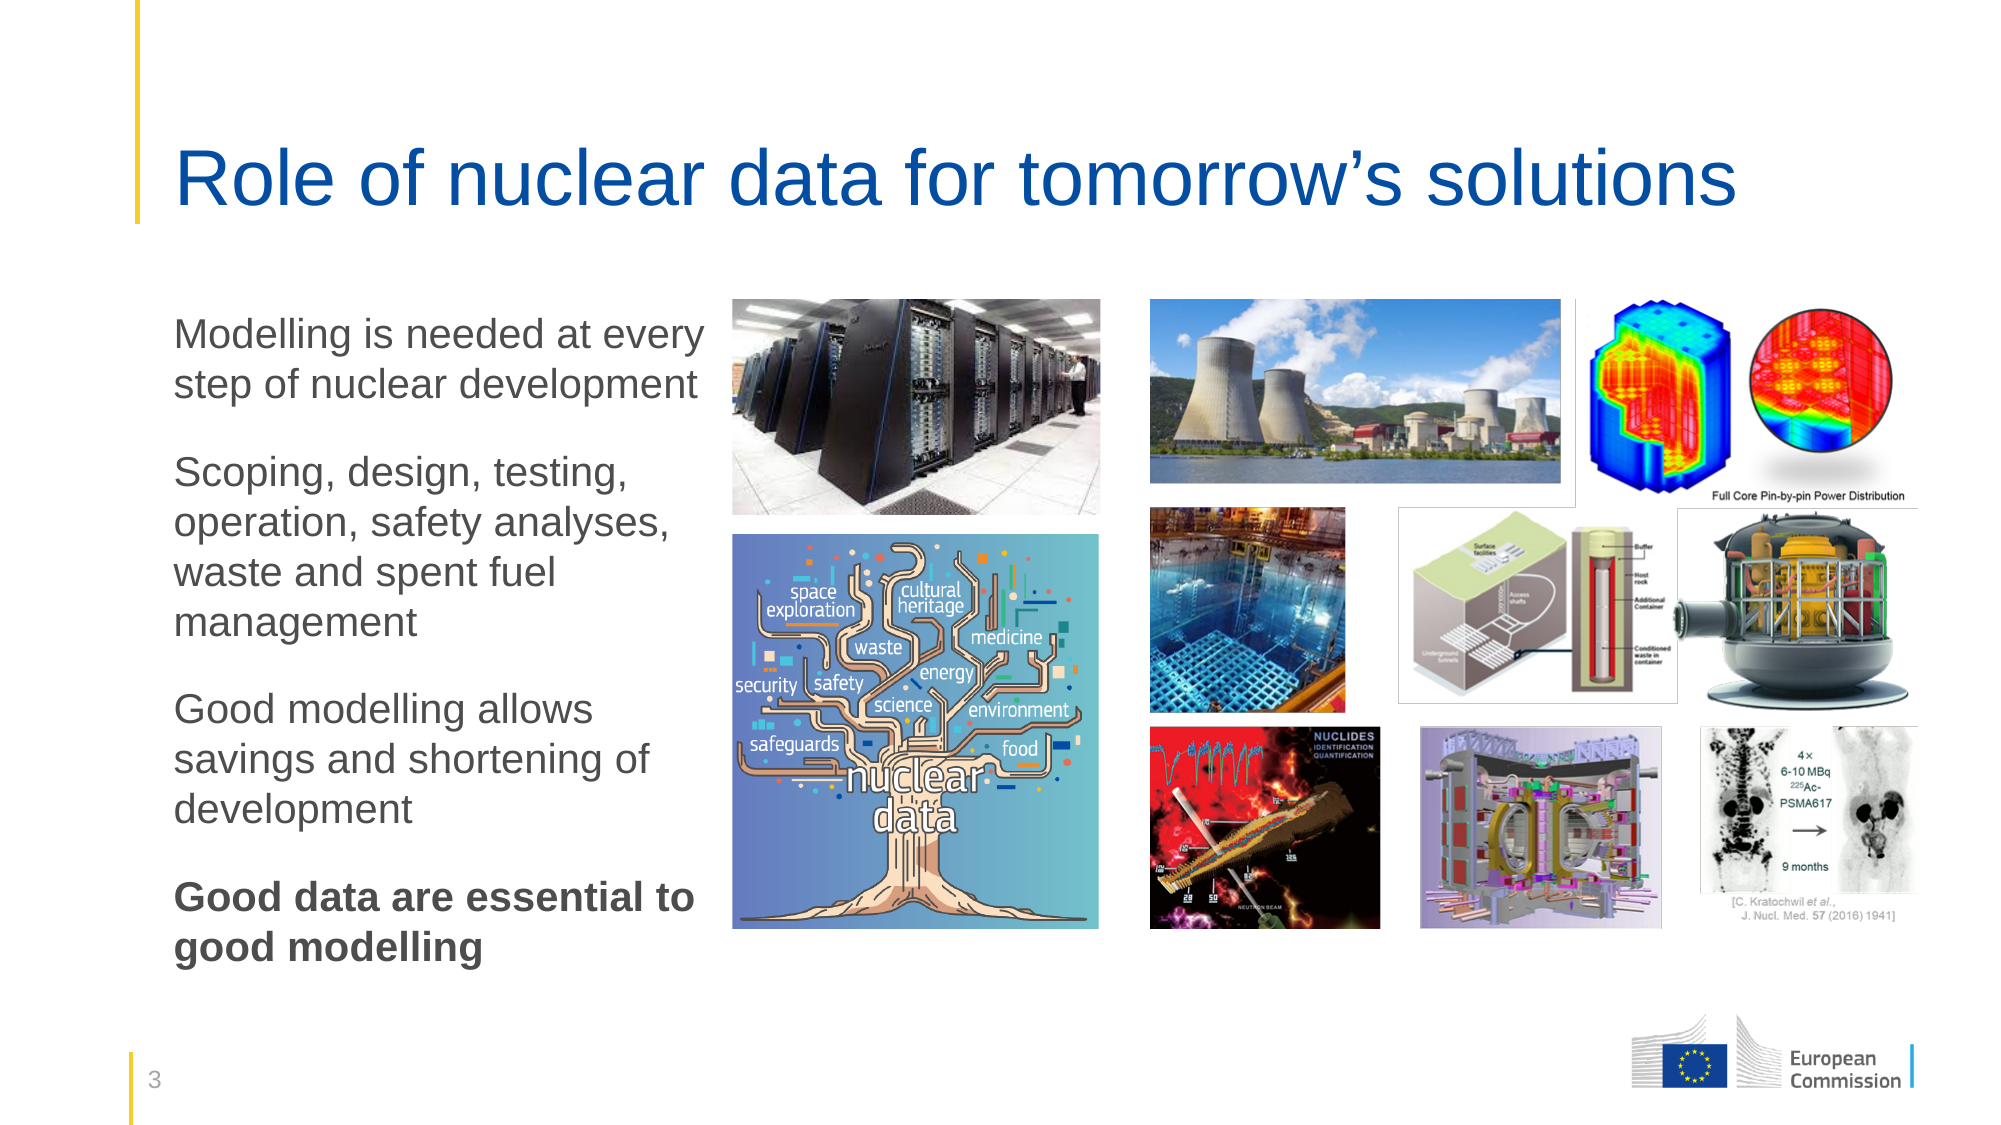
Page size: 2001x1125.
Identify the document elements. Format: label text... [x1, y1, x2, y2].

picture [1631, 1013, 1915, 1091]
picture [732, 534, 1099, 929]
picture [732, 299, 1101, 515]
title Role of nuclear data for tomorrow’s solutions [159, 94, 1843, 223]
list Modelling is needed at every step of nuclear development Scoping, design, testing, operation, safety analyses, waste and spent fuel management Good modelling allows savings and shortening of development Good data are essential to good modelling [158, 299, 733, 984]
picture [1150, 299, 1918, 929]
